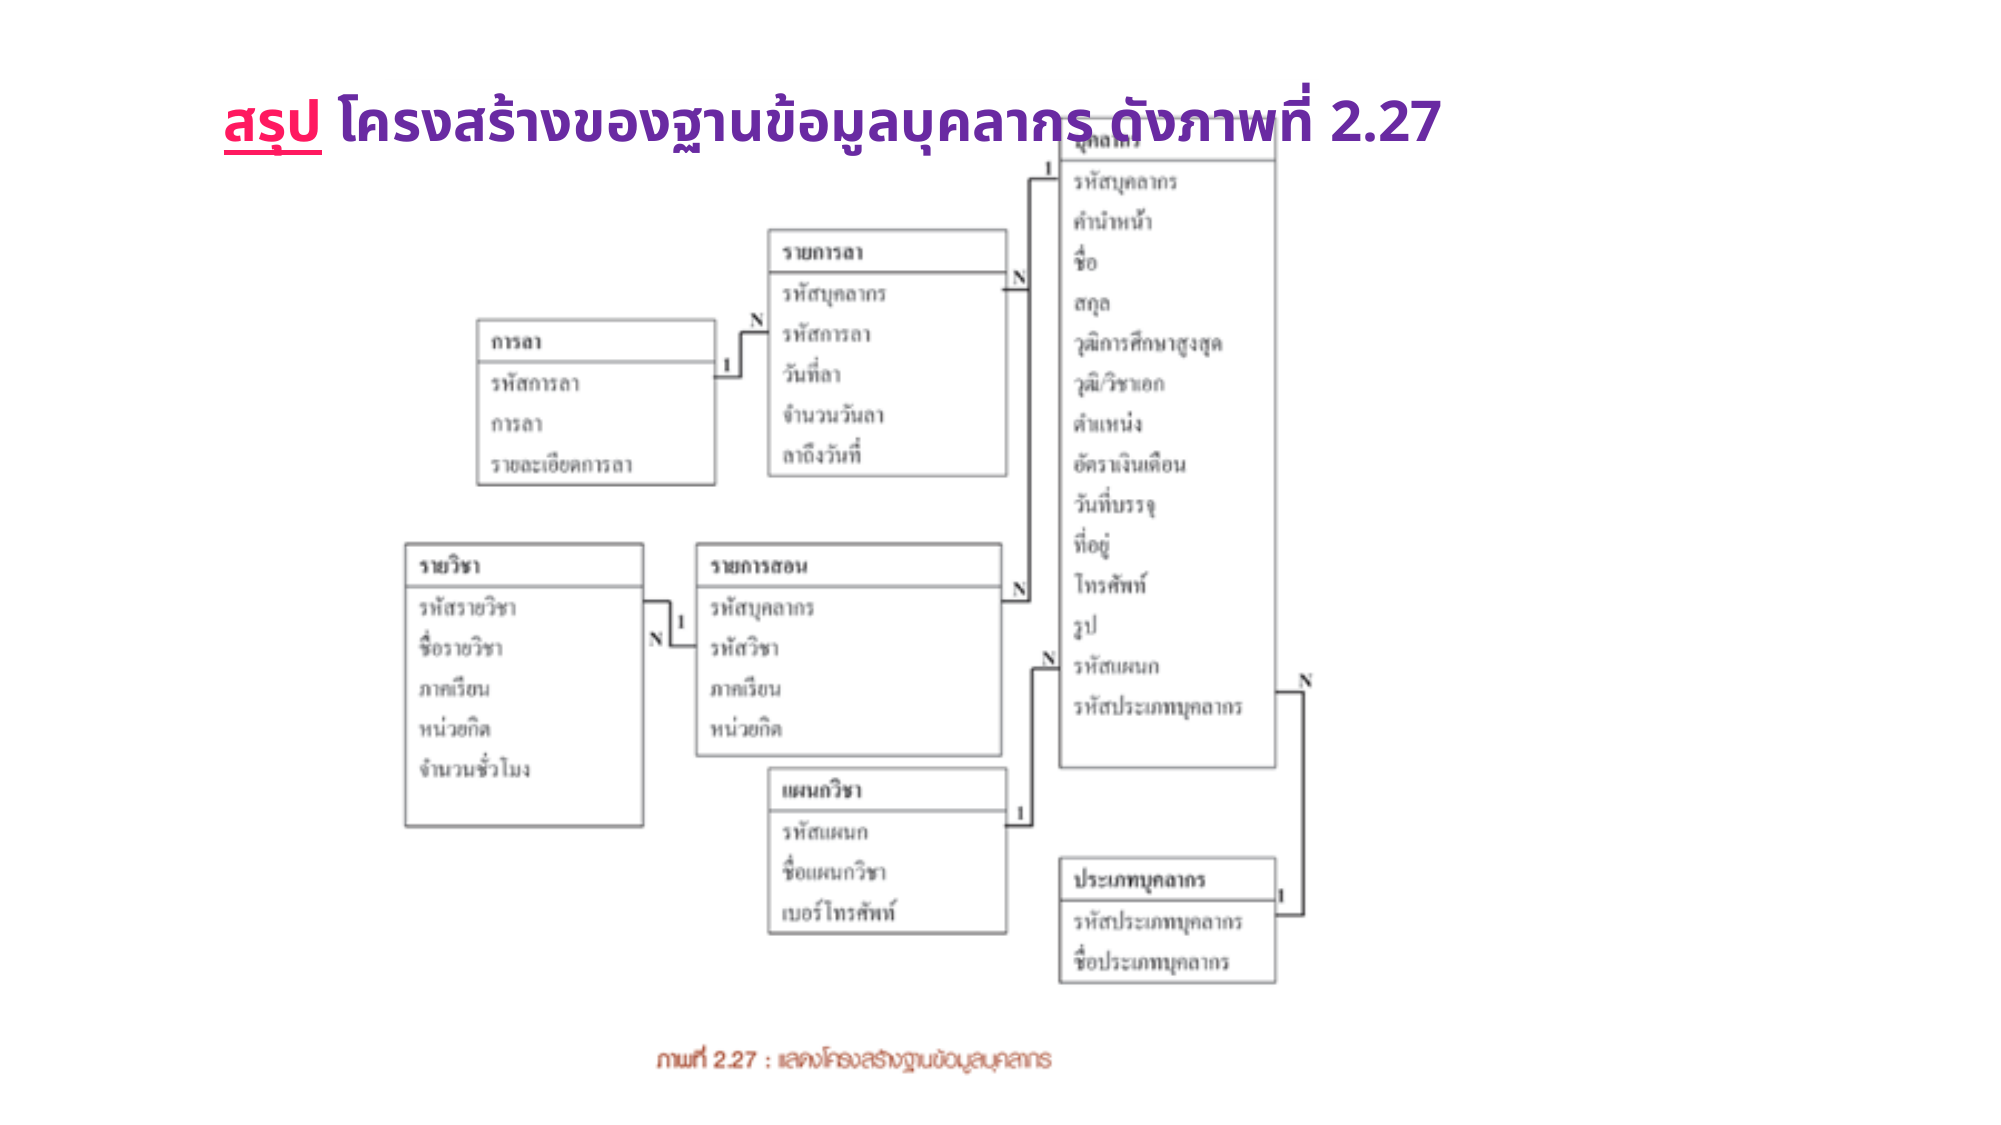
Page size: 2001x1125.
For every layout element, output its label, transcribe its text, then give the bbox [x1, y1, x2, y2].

list สรุป โครงสร้างของฐานข้อมูลบุคลากร ดังภาพที่ 2.27 [1320, 78, 1934, 173]
list สรุป โครงสร้างของฐานข้อมูลบุคลากร ดังภาพที่ 2.27 [90, 78, 383, 173]
picture [385, 77, 1320, 1096]
